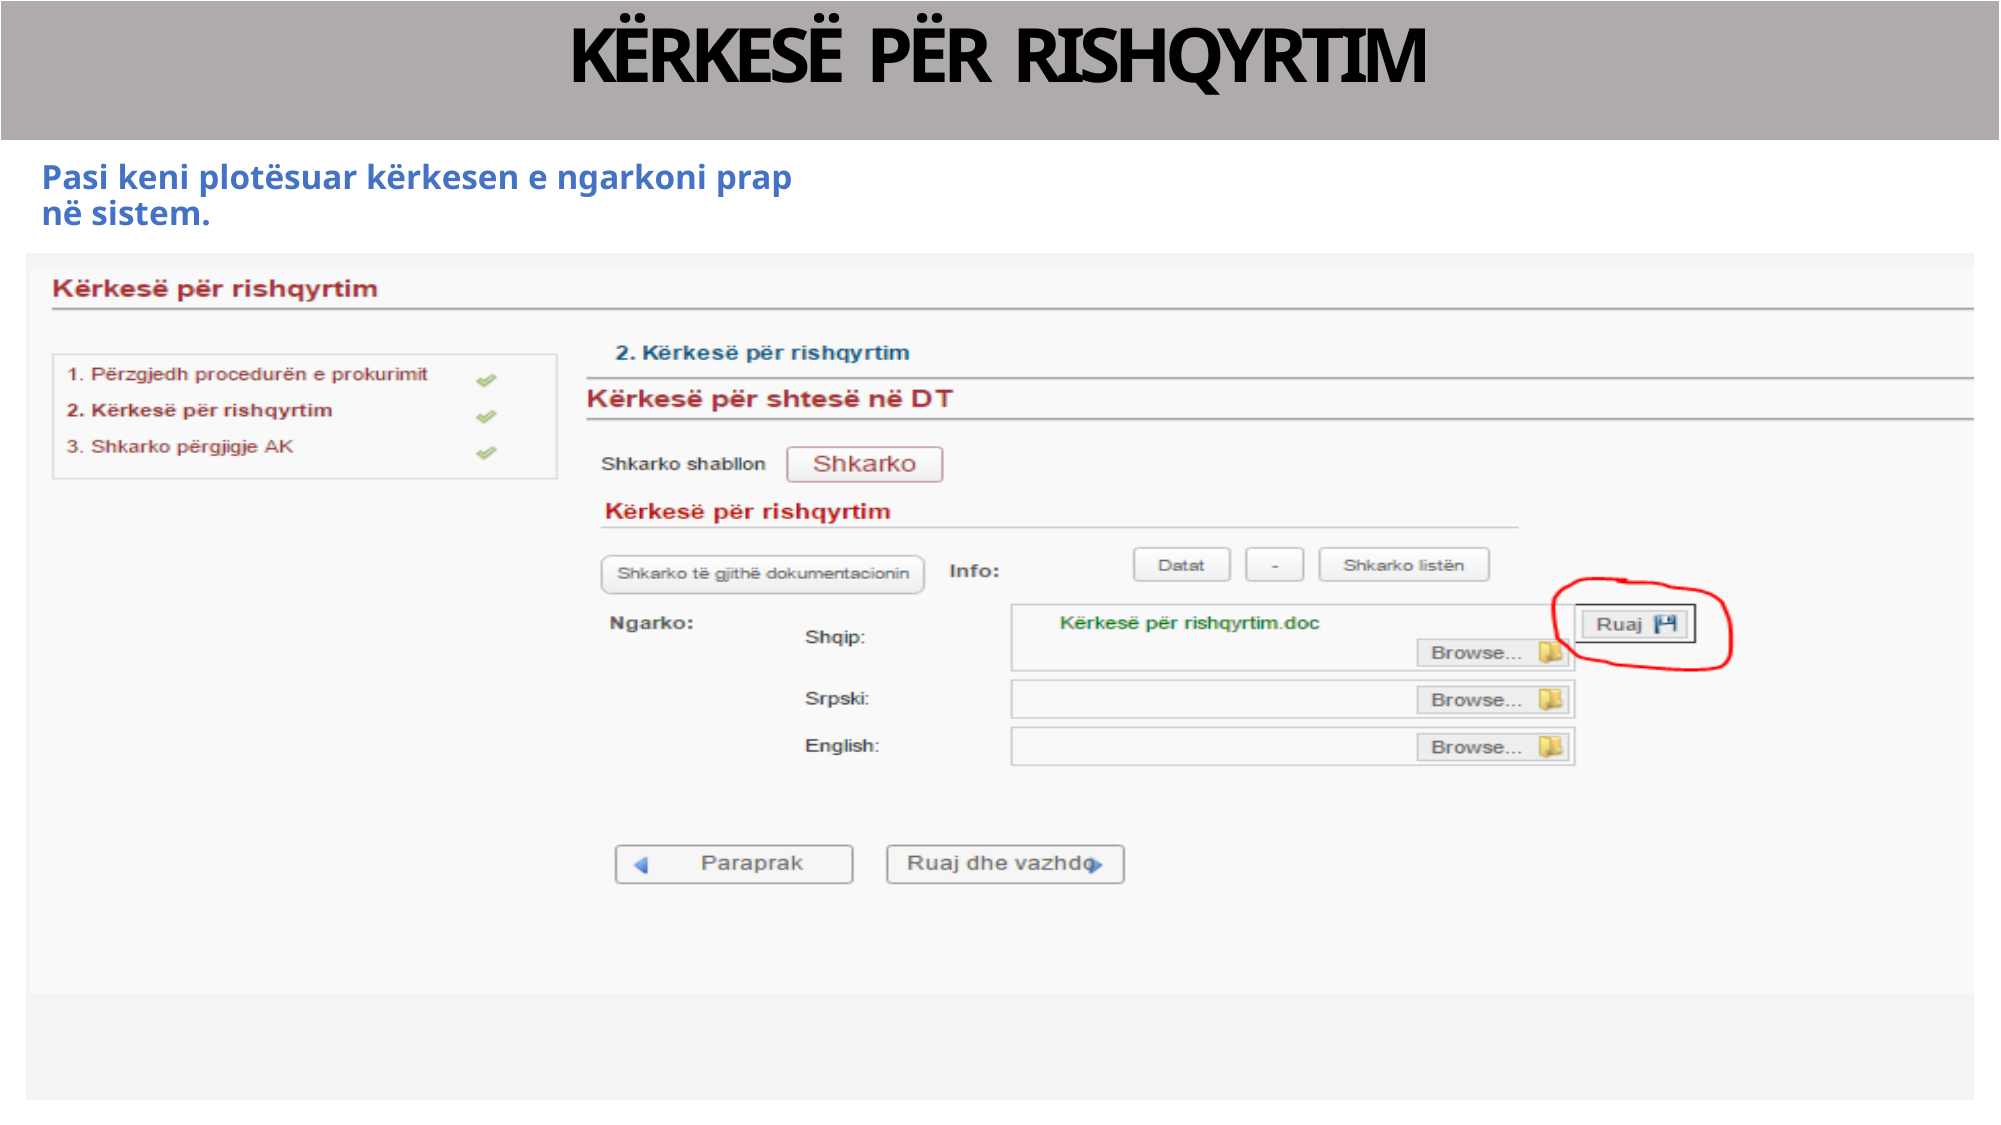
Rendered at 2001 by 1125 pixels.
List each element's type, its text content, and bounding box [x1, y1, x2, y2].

picture [26, 253, 1974, 1100]
text_box Pasi keni plotësuar kërkesen e ngarkoni prap në sistem. [26, 164, 851, 230]
text_box KËRKESË PËR RISHQYRTIM [0, 0, 2000, 141]
